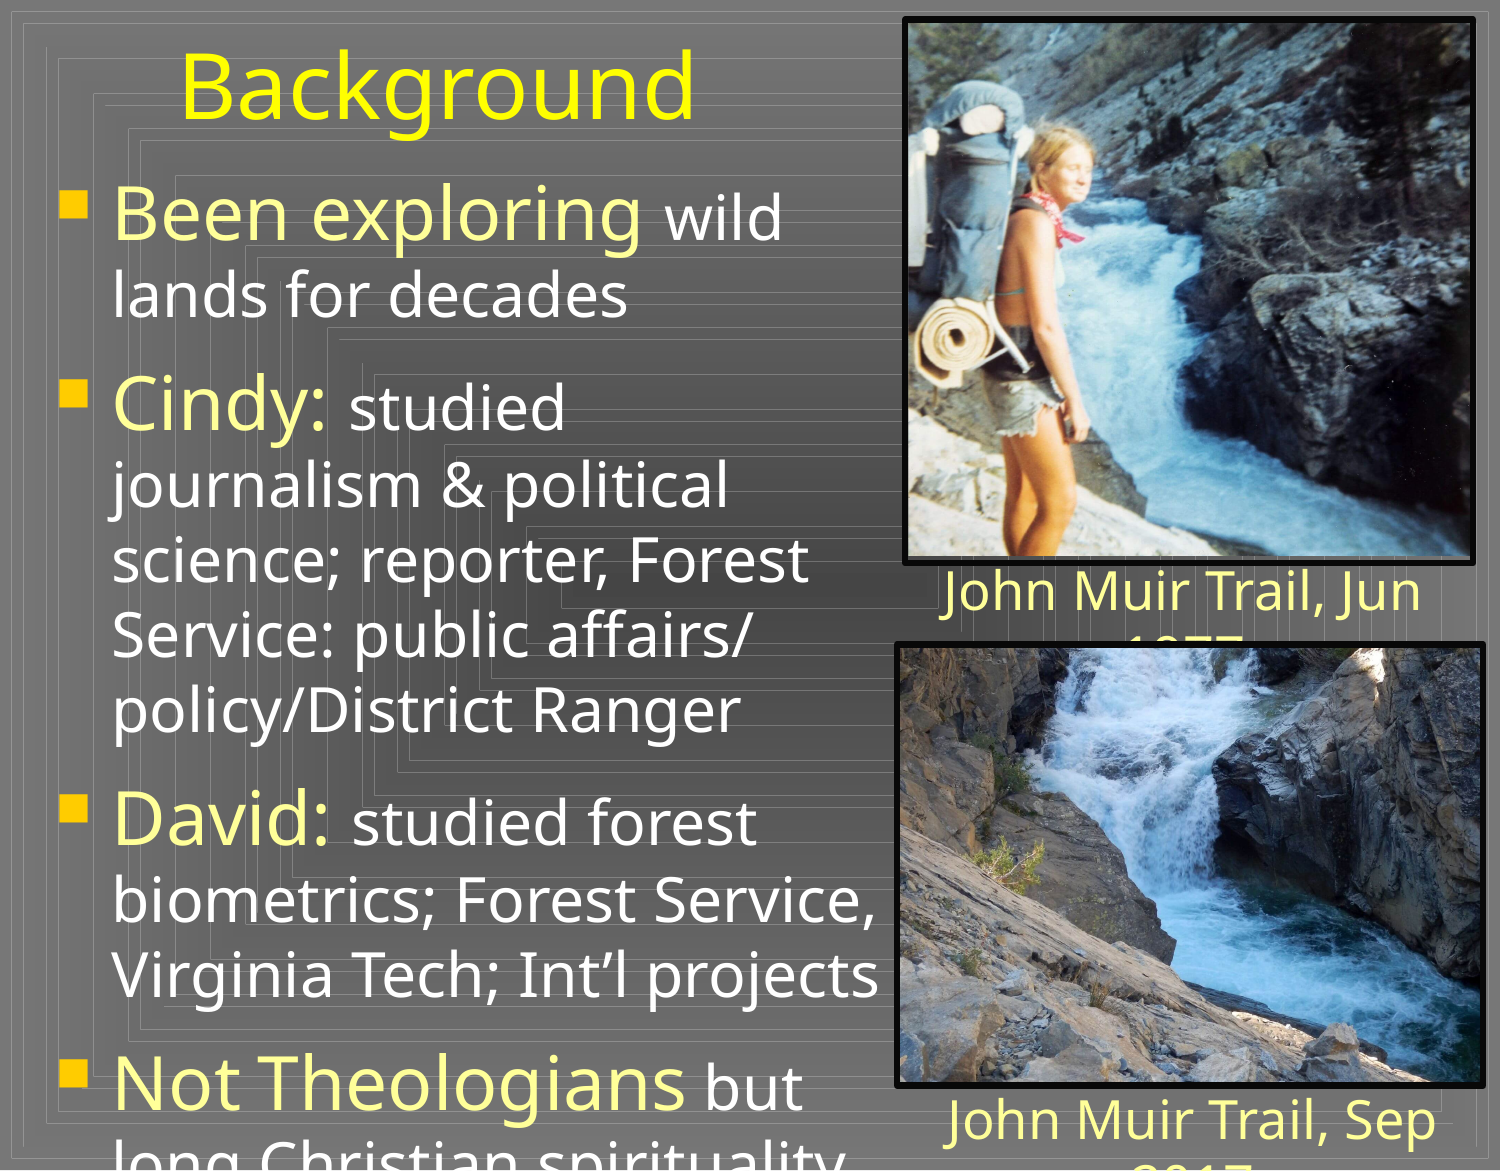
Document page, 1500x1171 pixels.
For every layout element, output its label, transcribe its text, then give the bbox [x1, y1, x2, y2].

text_box Been exploring wild lands for decades Cindy: studied journalism & political science; reporter, Forest Service: public affairs/ policy/District Ranger David: studied forest biometrics; Forest Service, Virginia Tech; Int’l projects Not Theologians but long Christian spirituality interest [40, 157, 902, 1131]
text_box John Muir Trail, Jun 1977 [864, 549, 1500, 694]
title Background [0, 2, 882, 146]
picture [899, 647, 1481, 1083]
text_box John Muir Trail, Sep 2017 [874, 1078, 1500, 1171]
picture [908, 22, 1471, 561]
